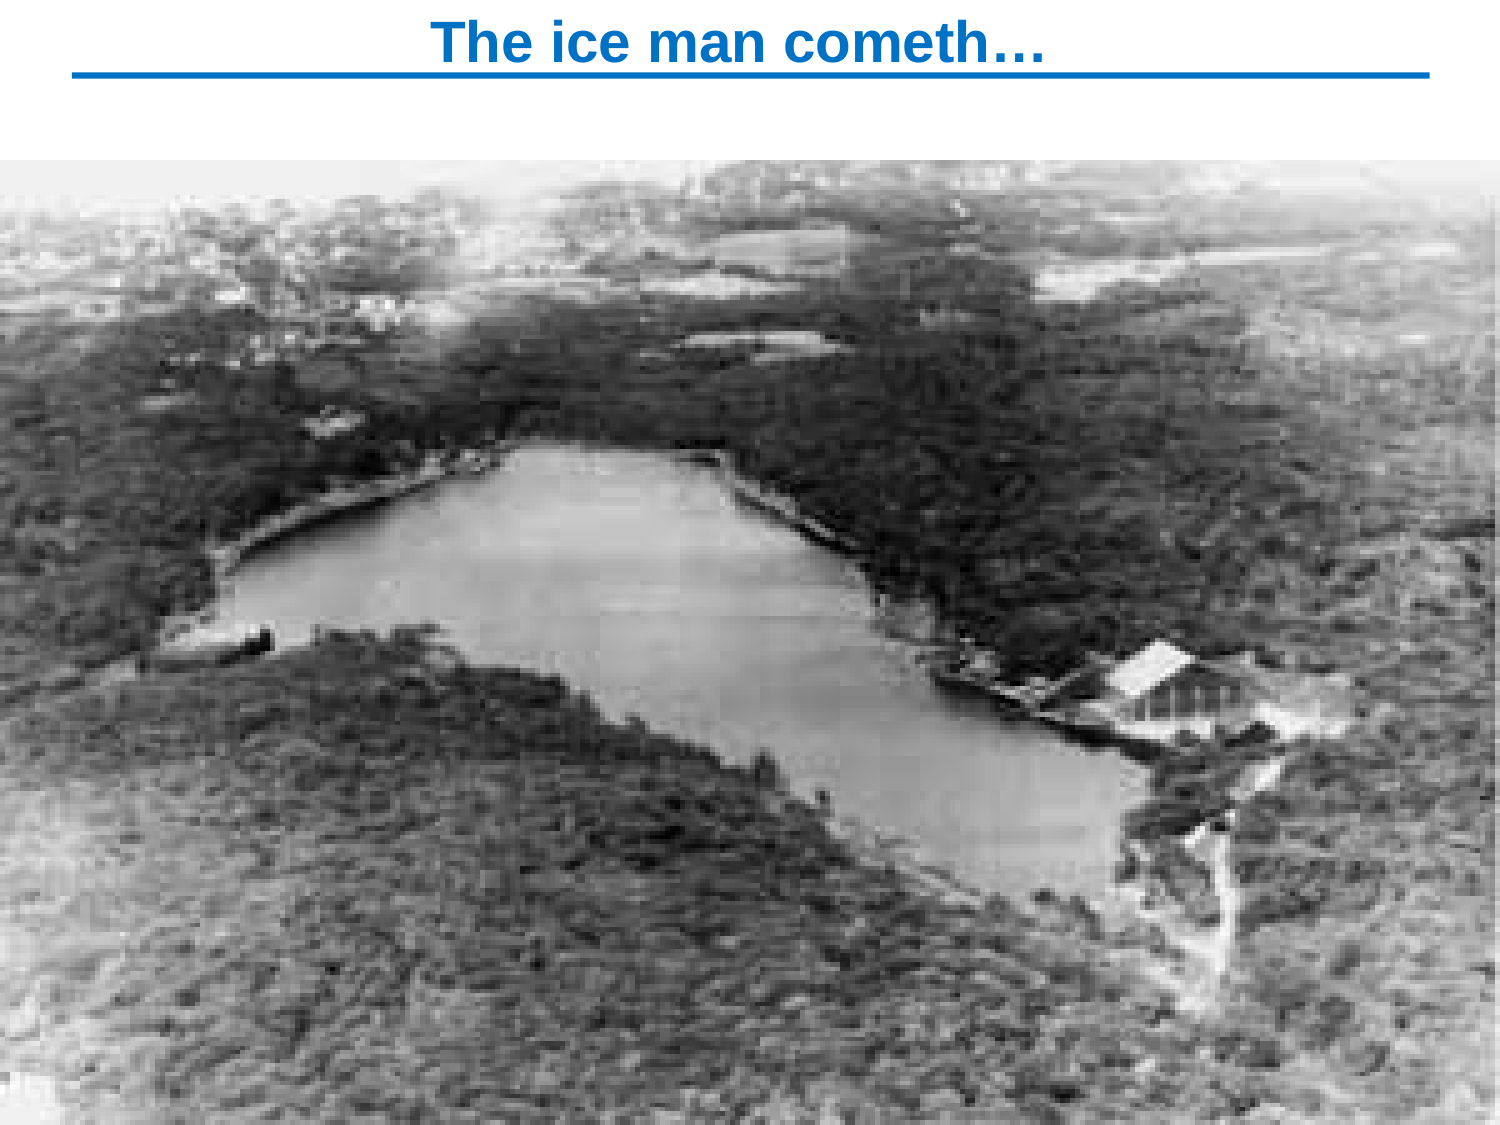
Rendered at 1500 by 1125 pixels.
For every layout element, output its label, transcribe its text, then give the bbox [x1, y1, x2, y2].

title The ice man cometh… [64, 17, 1416, 124]
picture [0, 160, 1500, 1125]
